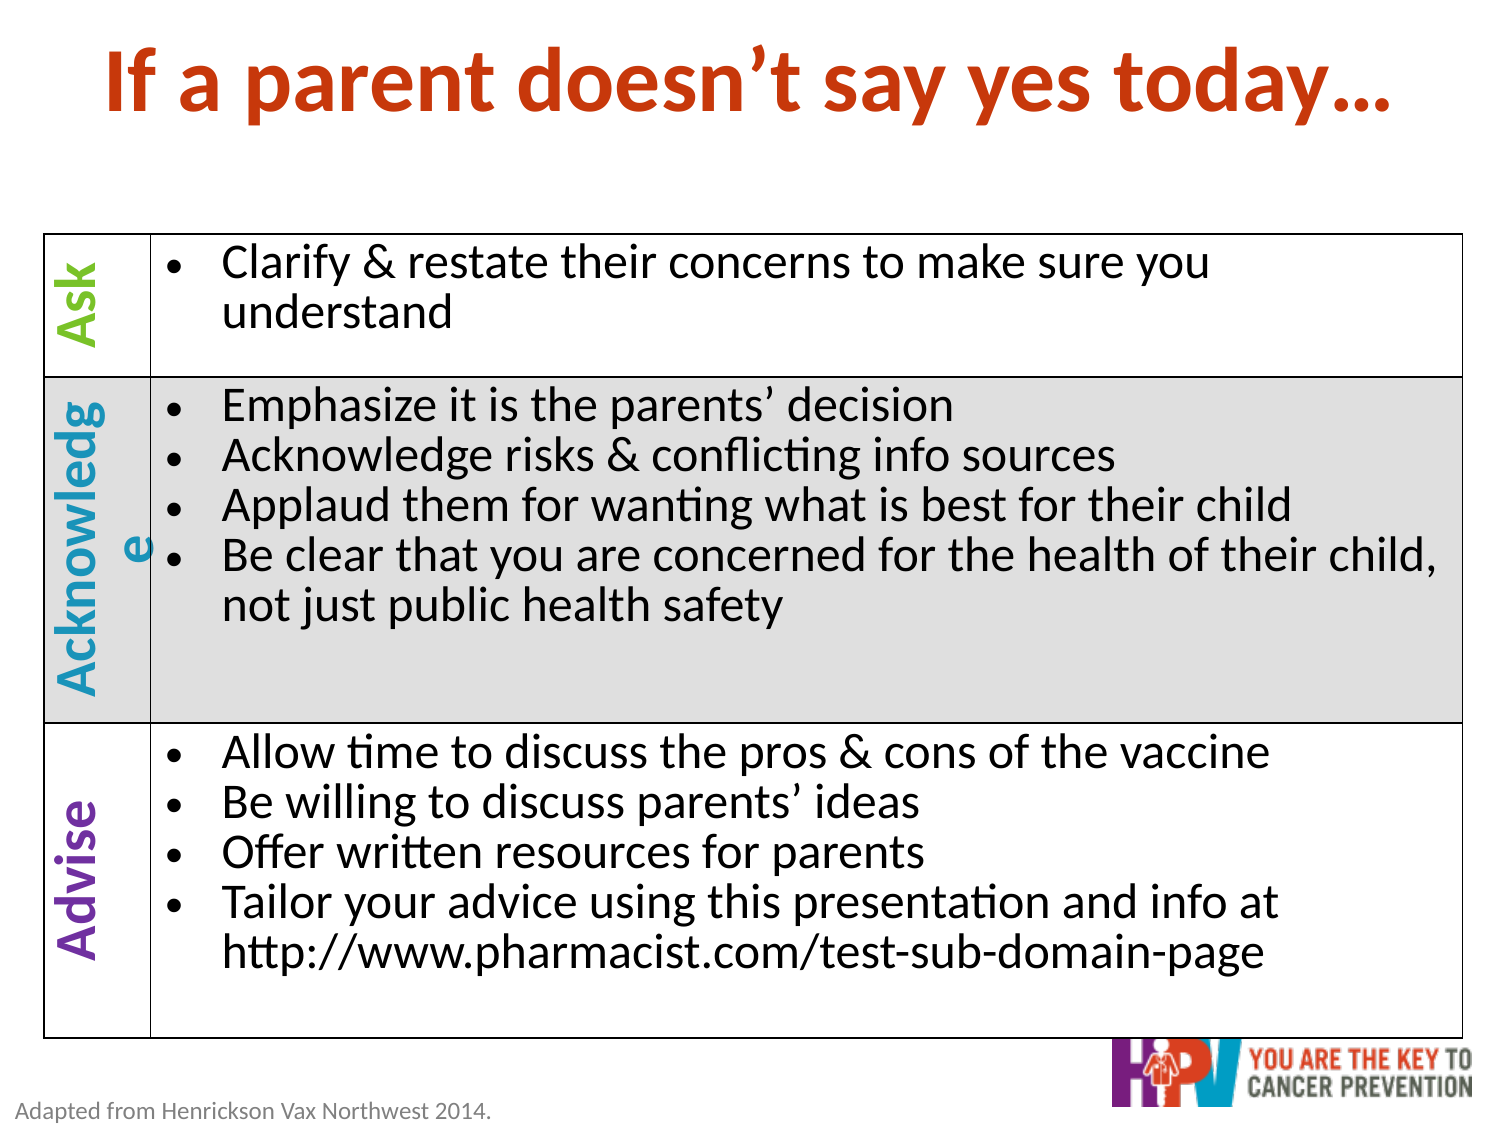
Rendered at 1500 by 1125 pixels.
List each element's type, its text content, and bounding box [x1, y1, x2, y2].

picture [1112, 1039, 1219, 1107]
table_cell Advise [45, 724, 150, 1037]
table_header Ask [45, 235, 150, 376]
table_cell Emphasize it is the parents’ decision Acknowledge risks & conflicting info sources Applaud them for wanting what is best for their child Be clear that you are concerned for the health of their child, not just public health safety [151, 378, 1462, 722]
text_box Adapted from Henrickson Vax Northwest 2014. [0, 1087, 938, 1125]
picture [1231, 1037, 1472, 1107]
table_cell Acknowledge [45, 378, 150, 722]
table_header Clarify & restate their concerns to make sure you understand [151, 235, 1462, 376]
title If a parent doesn’t say yes today… [75, 0, 1425, 150]
table_cell Allow time to discuss the pros & cons of the vaccine Be willing to discuss parents’ ideas Offer written resources for parents Tailor your advice using this presentation and info at http://www.pharmacist.com/test-sub-domain-page [151, 724, 1462, 1037]
